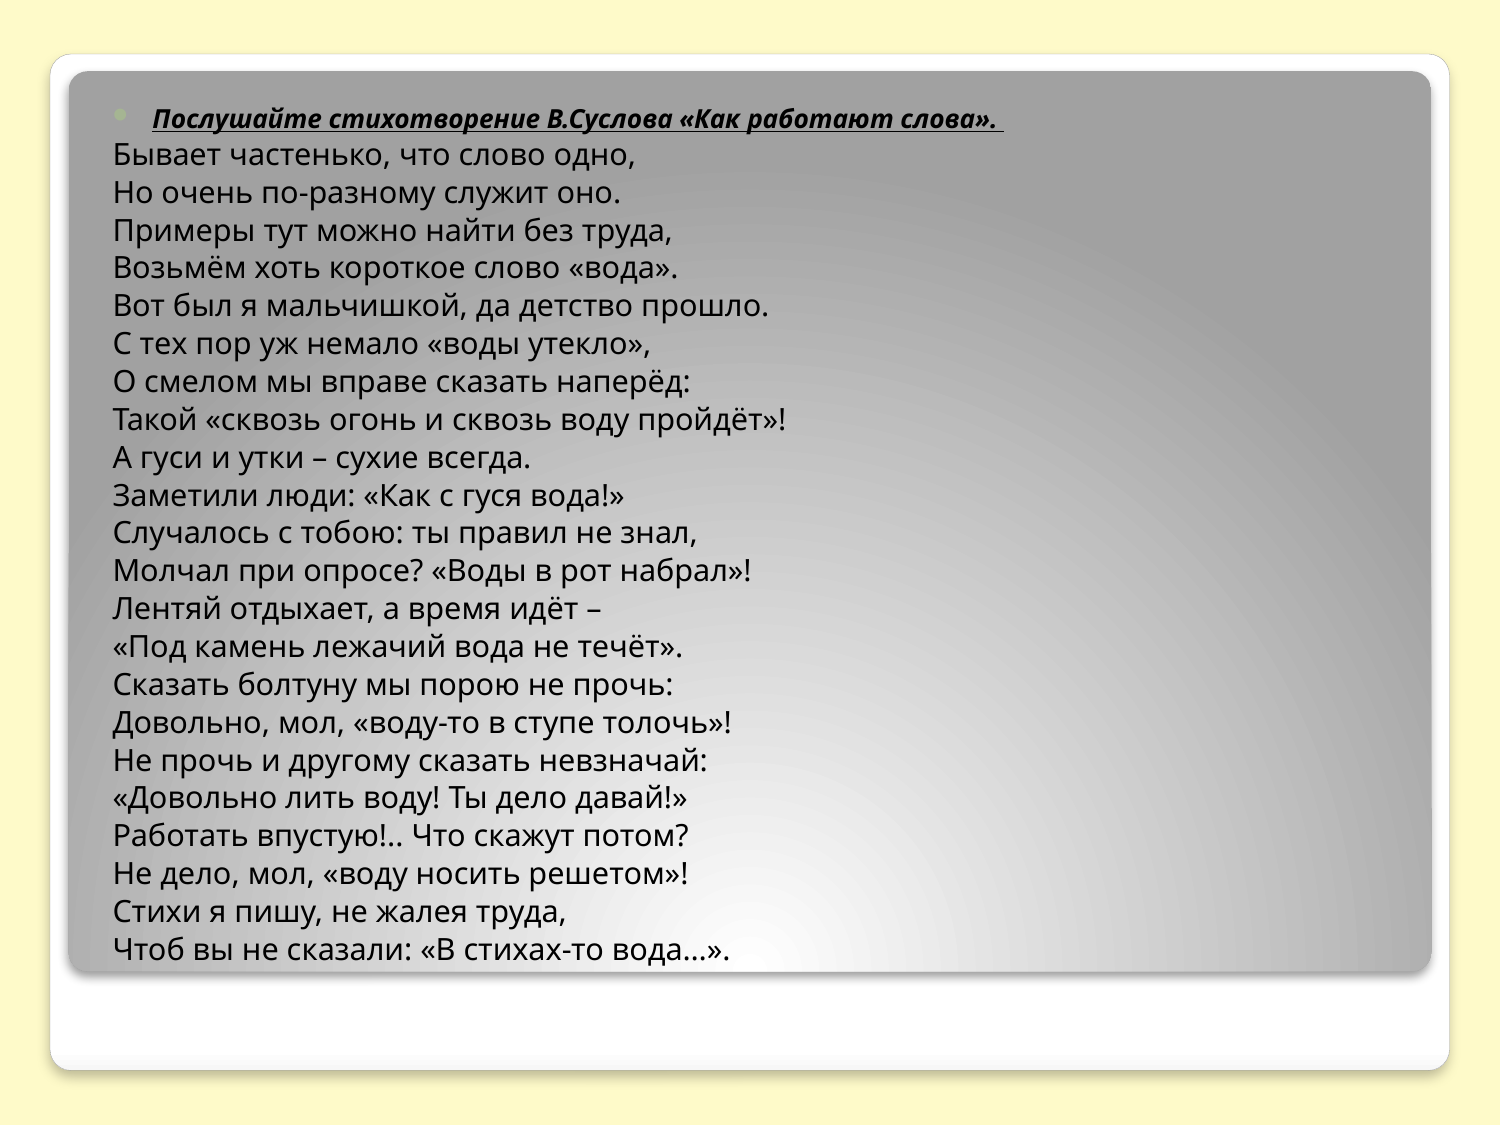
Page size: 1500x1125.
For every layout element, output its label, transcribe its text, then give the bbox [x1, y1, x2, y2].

list Послушайте стихотворение В.Суслова «Как работают слова». Бывает частенько, что слово одно, Но очень по-разному служит оно. Примеры тут можно найти без труда, Возьмём хоть короткое слово «вода». Вот был я мальчишкой, да детство прошло. С тех пор уж немало «воды утекло», О смелом мы вправе сказать наперёд: Такой «сквозь огонь и сквозь воду пройдёт»! А гуси и утки – сухие всегда. Заметили люди: «Как с гуся вода!» Случалось с тобою: ты правил не знал, Молчал при опросе? «Воды в рот набрал»! Лентяй отдыхает, а время идёт – «Под камень лежачий вода не течёт». Сказать болтуну мы порою не прочь: Довольно, мол, «воду-то в ступе толочь»! Не прочь и другому сказать невзначай: «Довольно лить воду! Ты дело давай!» Работать впустую!.. Что скажут потом? Не дело, мол, «воду носить решетом»! Стихи я пишу, не жалея труда, Чтоб вы не сказали: «В стихах-то вода…». [82, 86, 1425, 985]
